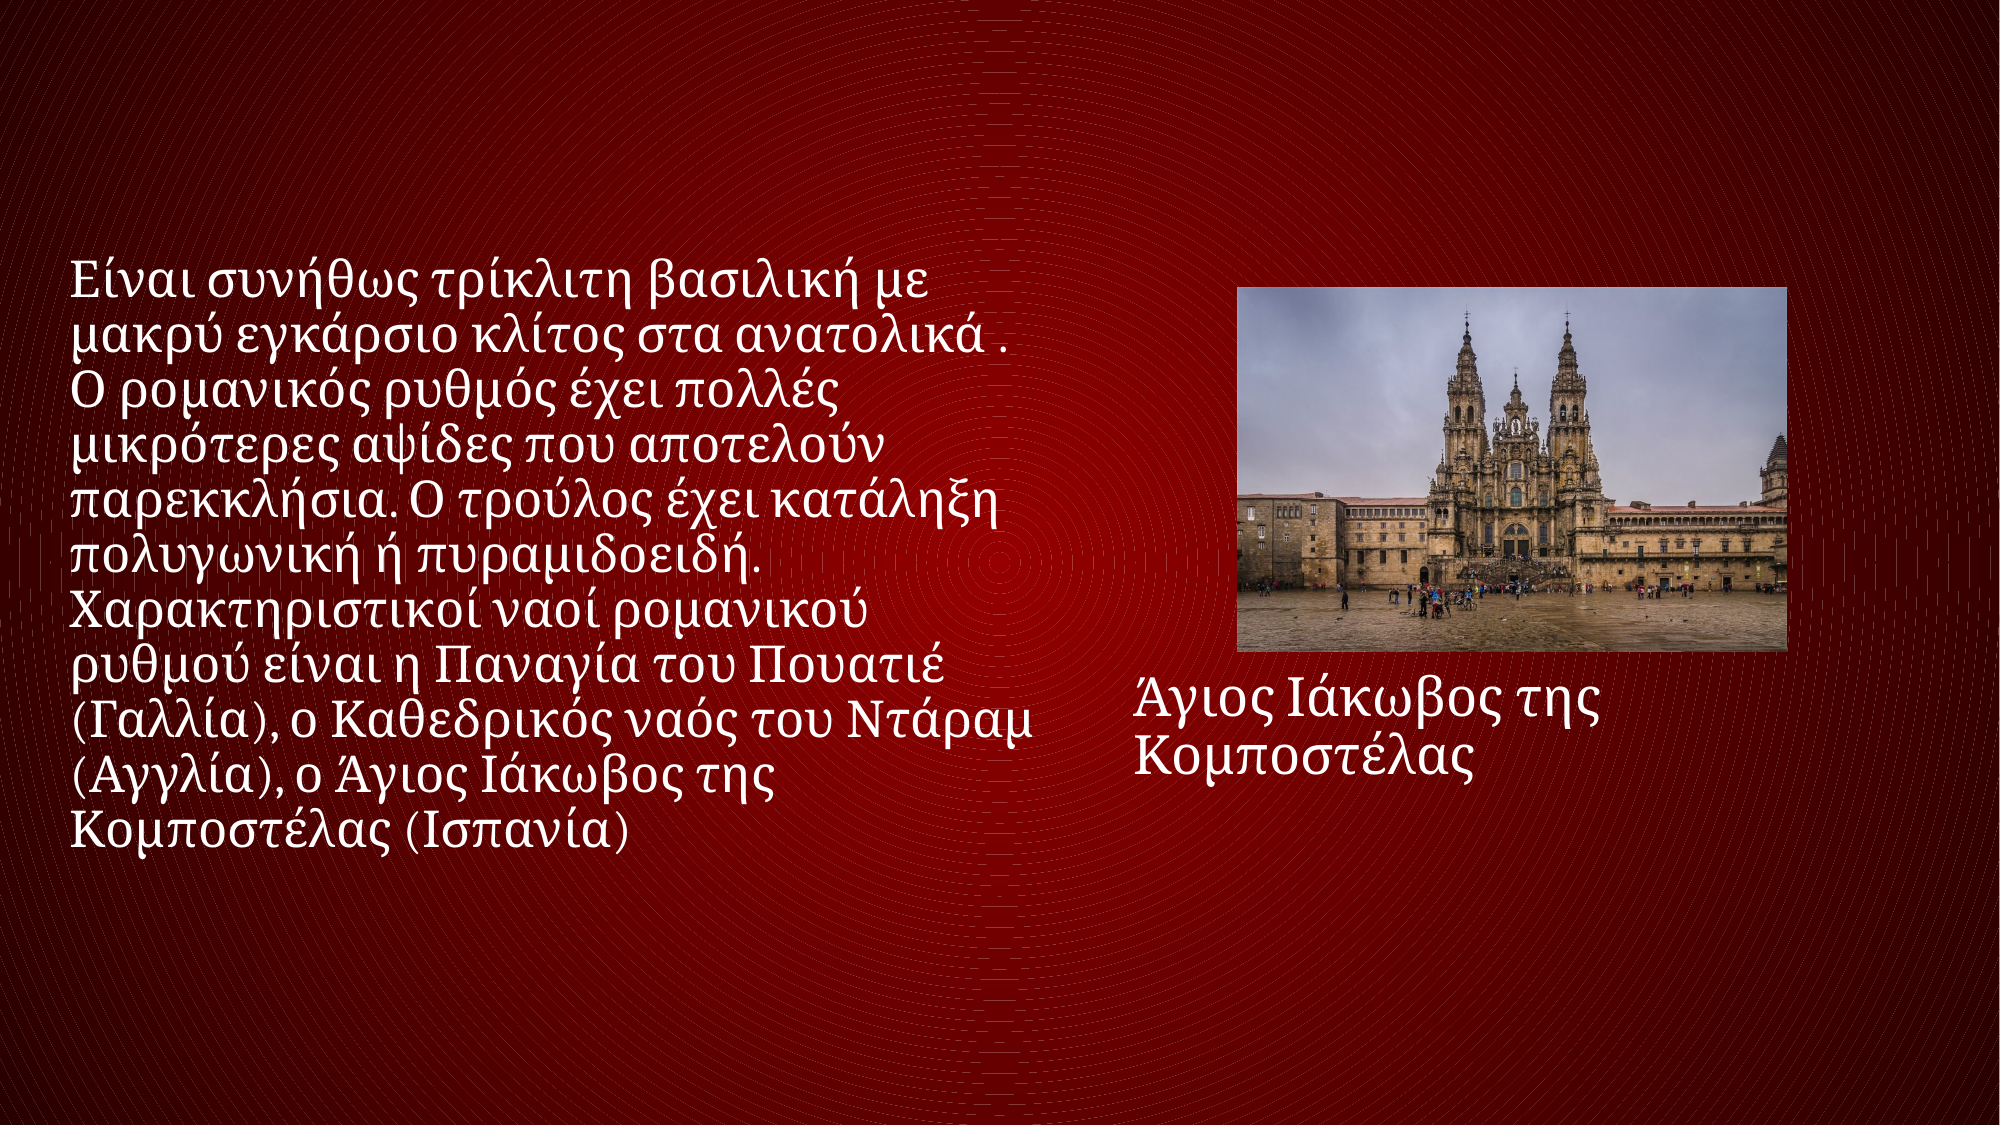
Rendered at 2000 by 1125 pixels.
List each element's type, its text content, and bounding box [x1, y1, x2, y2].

list Είναι συνήθως τρίκλιτη βασιλική με μακρύ εγκάρσιο κλίτος στα ανατολικά . Ο ρομανικός ρυθμός έχει πολλές μικρότερες αψίδες που αποτελούν παρεκκλήσια. Ο τρούλος έχει κατάληξη πολυγωνική ή πυραμιδοειδή. Χαρακτηριστικοί ναοί ρομανικού ρυθμού είναι η Παναγία του Πουατιέ (Γαλλία), ο Καθεδρικός ναός του Ντάραμ (Αγγλία), ο Άγιος Ιάκωβος της Κομποστέλας (Ισπανία) [49, 243, 1063, 882]
picture [1236, 286, 1788, 652]
text_box Άγιος Ιάκωβος της Κομποστέλας [1118, 662, 1906, 795]
